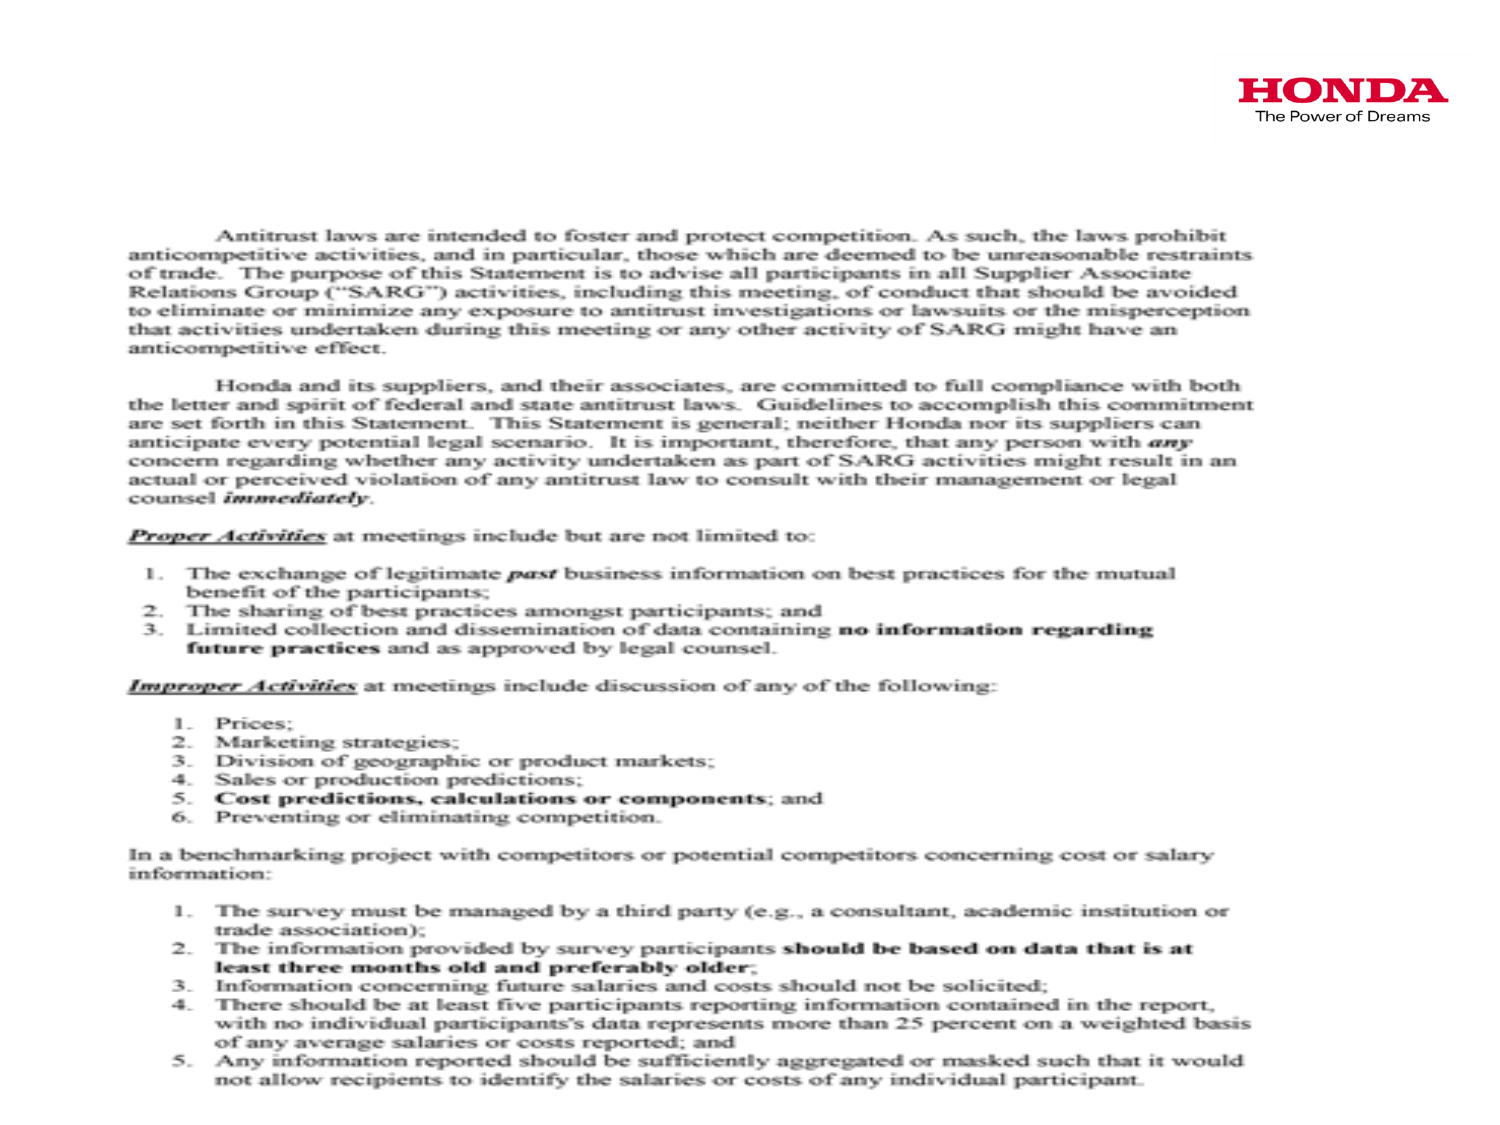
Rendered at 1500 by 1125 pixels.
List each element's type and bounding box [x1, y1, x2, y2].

picture [1215, 54, 1472, 145]
picture [97, 220, 1325, 1095]
